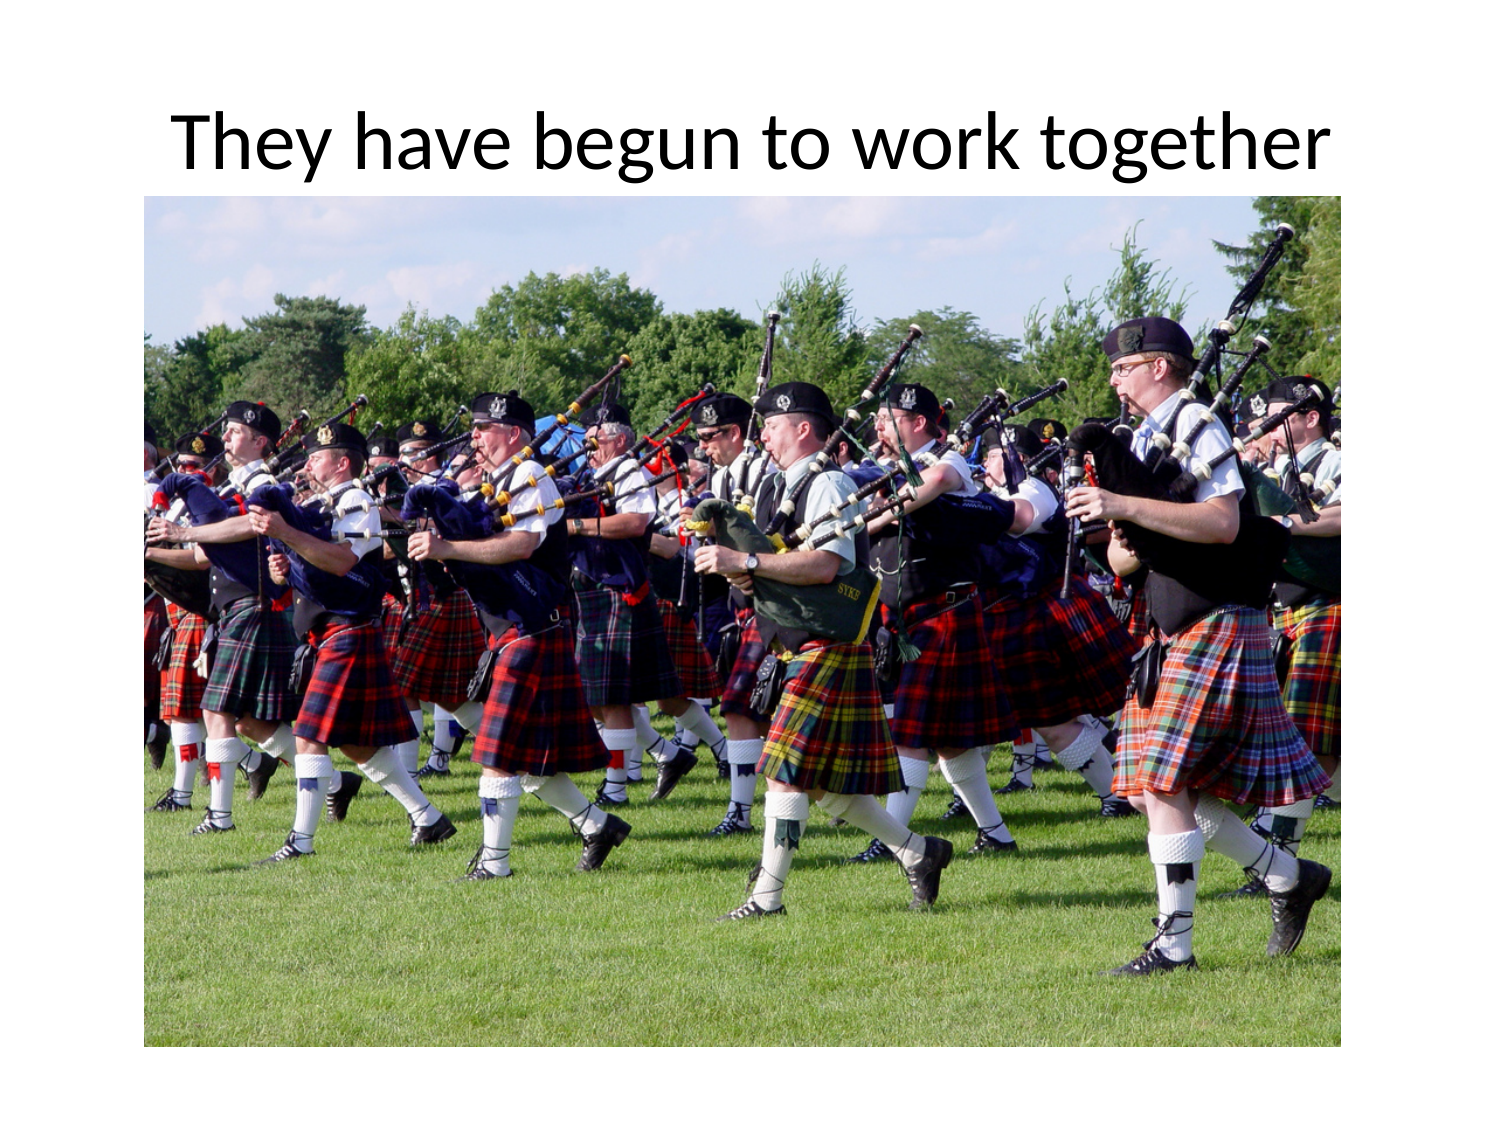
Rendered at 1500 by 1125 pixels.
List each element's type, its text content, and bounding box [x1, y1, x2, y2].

title They have begun to work together [76, 42, 1427, 231]
picture [144, 195, 1341, 1047]
